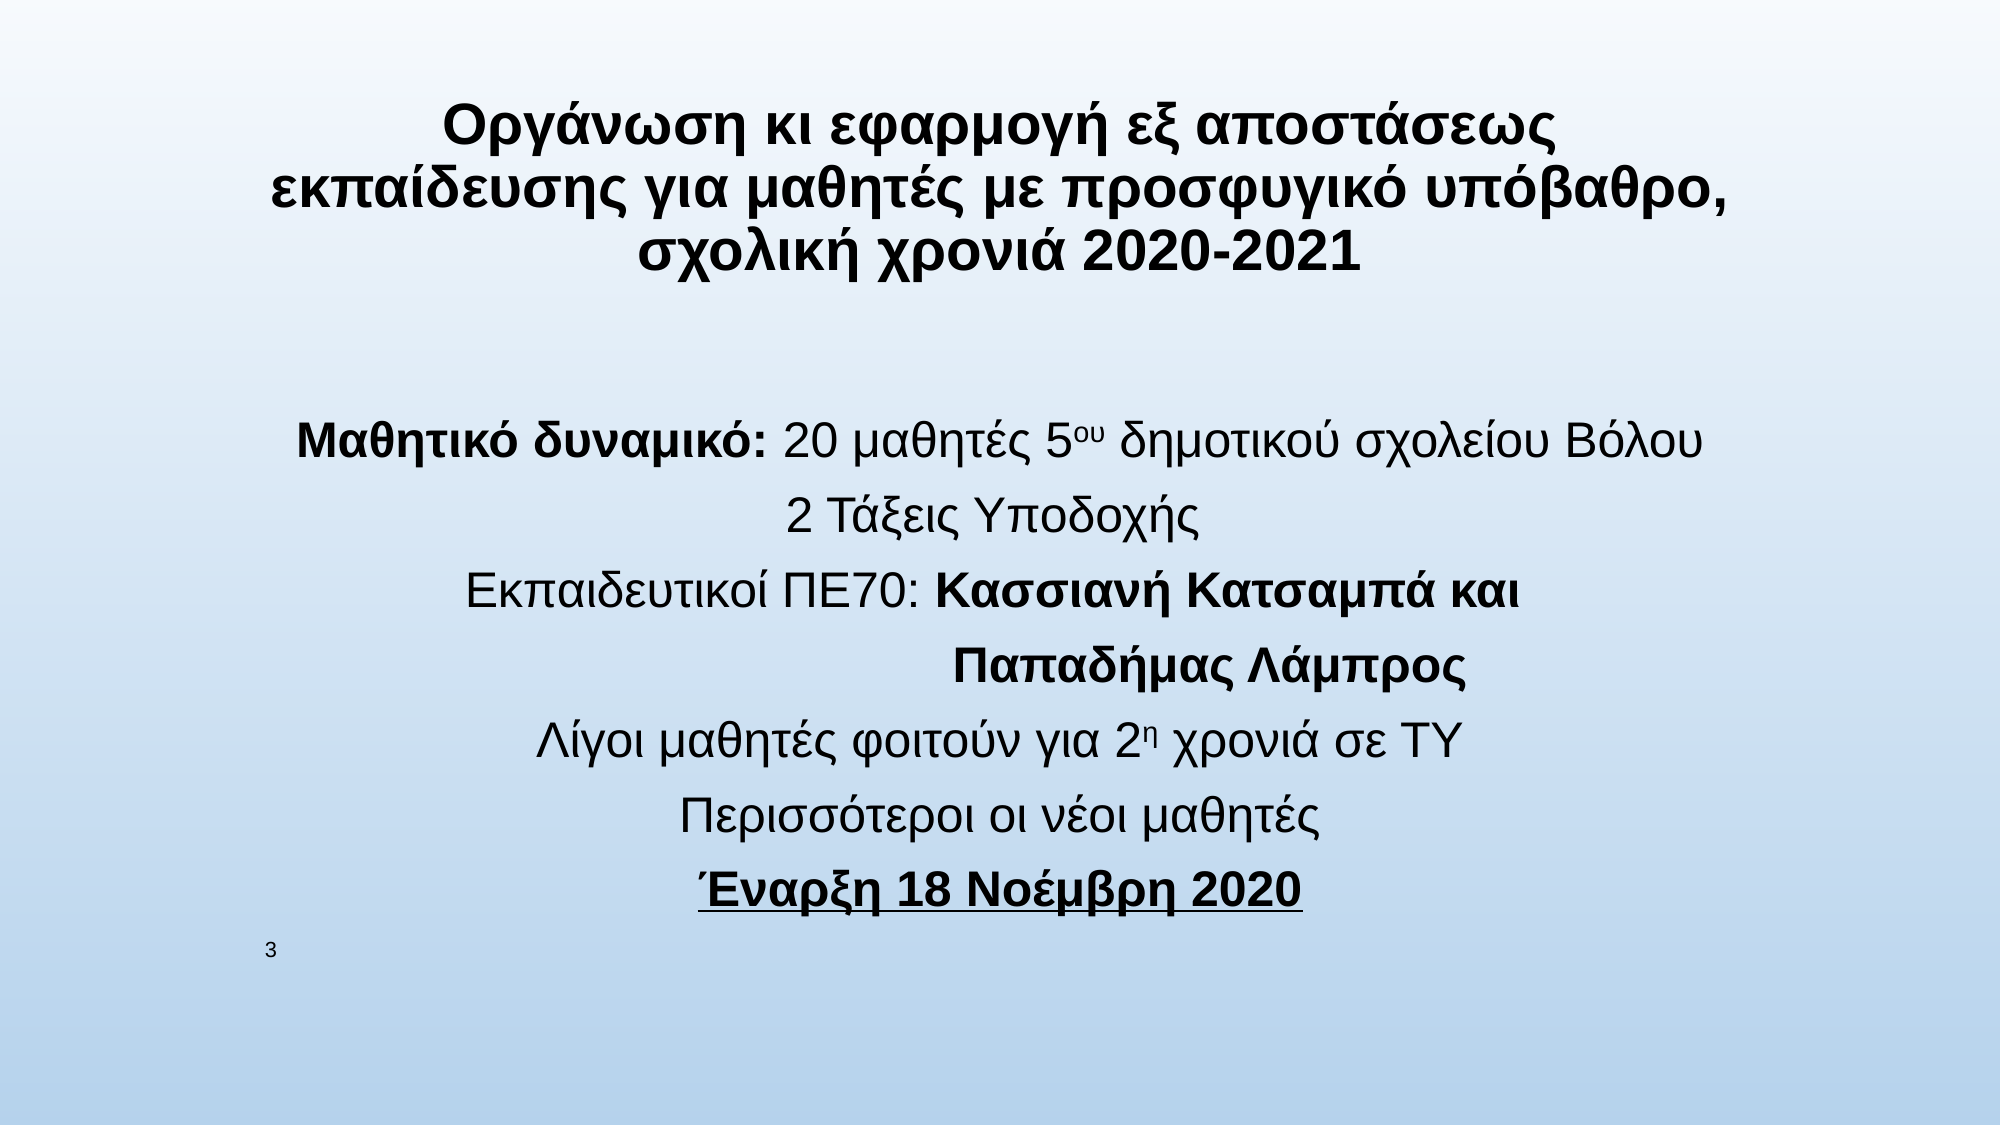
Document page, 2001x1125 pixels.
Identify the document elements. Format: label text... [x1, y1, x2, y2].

title Οργάνωση κι εφαρμογή εξ αποστάσεως εκπαίδευσης για μαθητές με προσφυγικό υπόβαθρο, σχολική χρονιά 2020-2021 [249, 0, 1750, 291]
subtitle Μαθητικό δυναμικό: 20 μαθητές 5ου δημοτικού σχολείου Βόλου 2 Τάξεις Υποδοχής Εκπαιδευτικοί ΠΕ70: Κασσιανή Κατσαμπά και Παπαδήμας Λάμπρος Λίγοι μαθητές φοιτούν για 2η χρονιά σε ΤΥ Περισσότεροι οι νέοι μαθητές Έναρξη 18 Νοέμβρη 2020 3 [249, 407, 1750, 1006]
